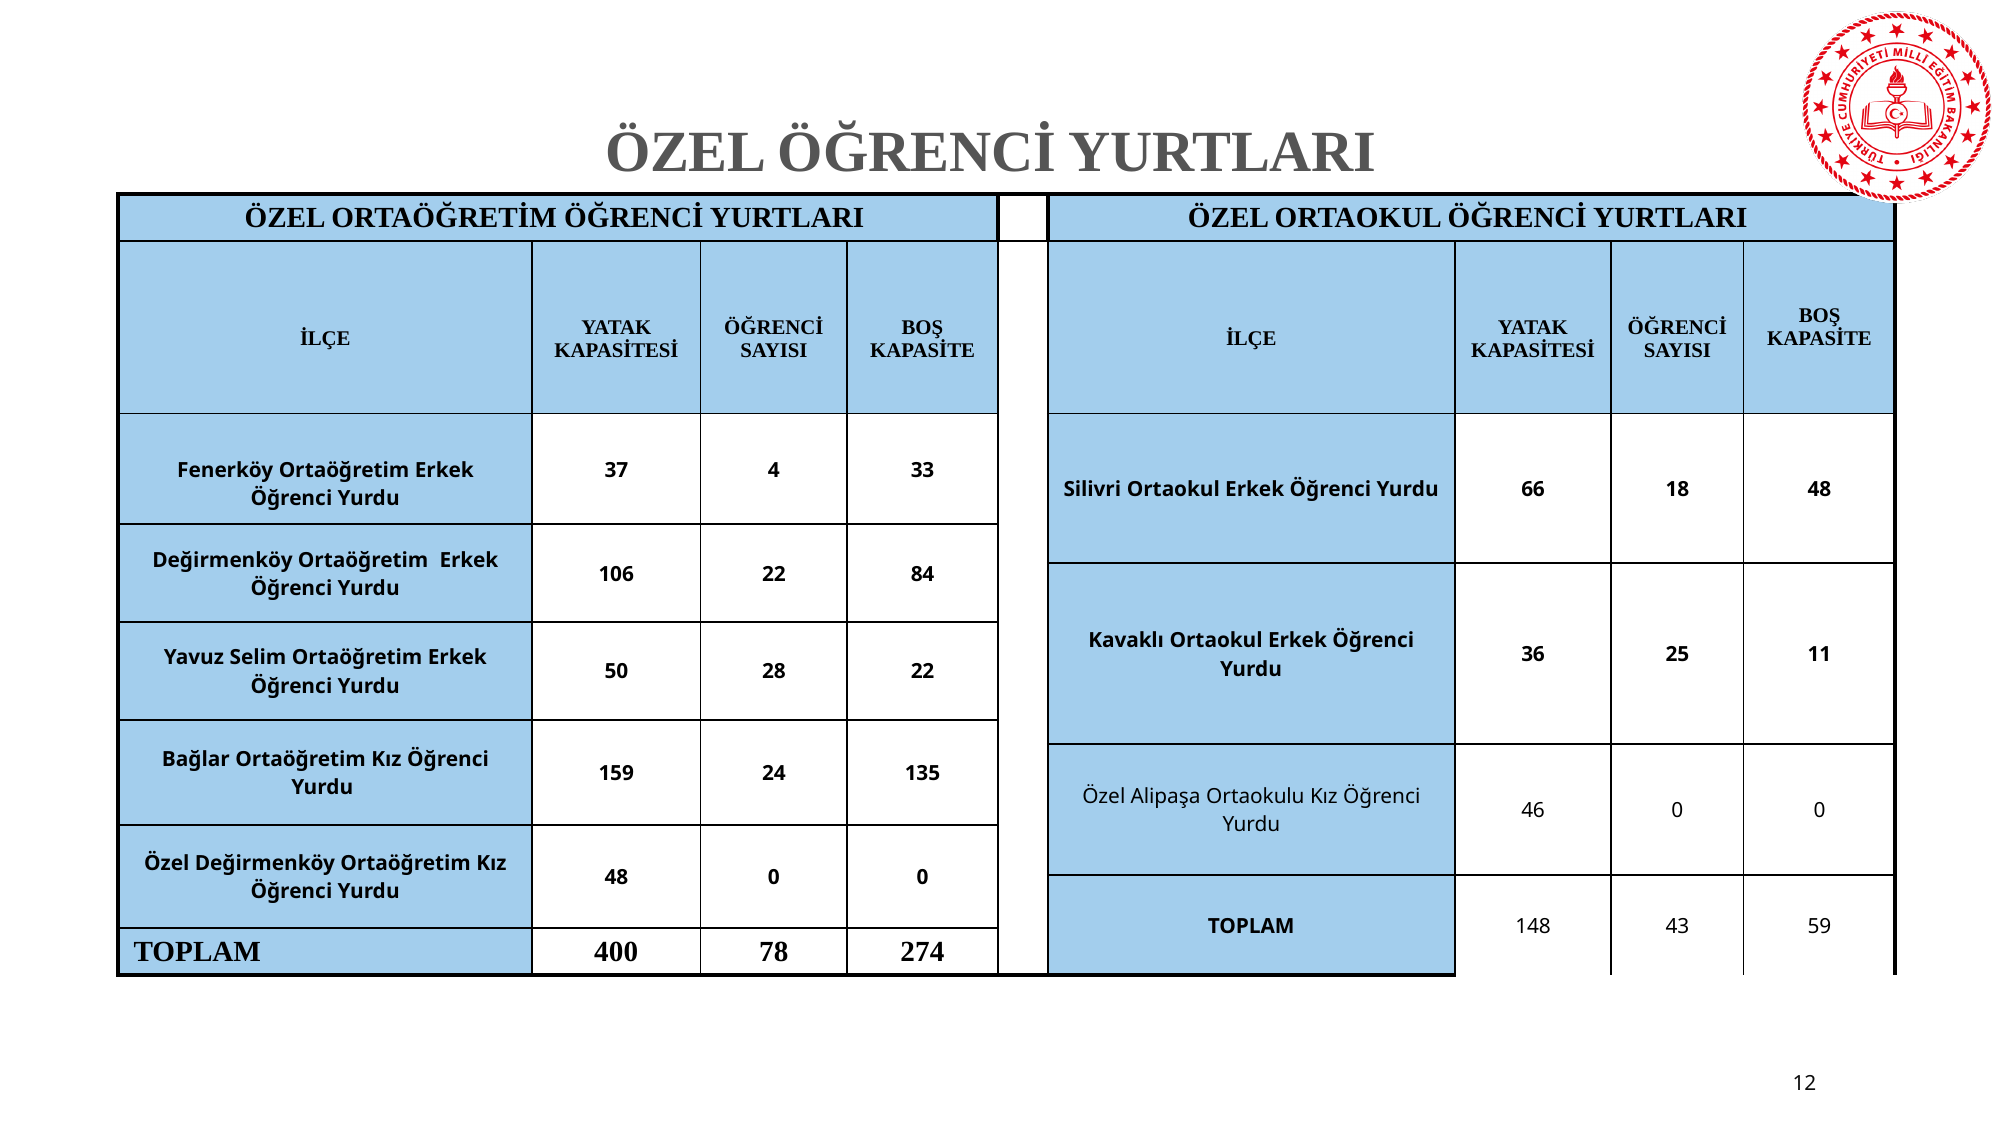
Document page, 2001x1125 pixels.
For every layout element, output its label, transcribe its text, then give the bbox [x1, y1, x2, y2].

table_cell BOŞ KAPASİTE [1744, 242, 1893, 413]
table_cell 106 [533, 525, 700, 621]
table_cell 22 [848, 623, 997, 719]
table_cell Silivri Ortaokul Erkek Öğrenci Yurdu [1049, 414, 1454, 562]
table_cell 48 [1744, 414, 1893, 562]
table_cell 11 [1744, 564, 1893, 743]
table_cell 0 [1744, 745, 1893, 874]
table_cell 0 [701, 826, 846, 927]
table_cell YATAK KAPASİTESİ [533, 242, 700, 413]
table_cell 24 [701, 721, 846, 824]
table_cell Yavuz Selim Ortaöğretim Erkek Öğrenci Yurdu [120, 623, 531, 719]
table_cell 18 [1612, 414, 1743, 562]
table_header [1000, 196, 1046, 240]
table_header ÖZEL ORTAOKUL ÖĞRENCİ YURTLARI [1050, 196, 1893, 240]
table_cell 37 [533, 414, 700, 523]
table_cell 22 [701, 525, 846, 621]
table_cell 78 [701, 929, 846, 973]
table_cell TOPLAM [1049, 876, 1454, 973]
table_cell Fenerköy Ortaöğretim Erkek Öğrenci Yurdu [120, 414, 531, 523]
table_cell Kavaklı Ortaokul Erkek Öğrenci Yurdu [1049, 564, 1454, 743]
table_cell 148 [1456, 876, 1610, 975]
slide_number 12 [1777, 1061, 1938, 1107]
table_cell İLÇE [120, 242, 531, 413]
table_cell 4 [701, 414, 846, 523]
table_cell 46 [1456, 745, 1610, 874]
table_cell İLÇE [1049, 242, 1454, 413]
table_cell 135 [848, 721, 997, 824]
table_cell 0 [1612, 745, 1743, 874]
table_cell 274 [848, 929, 997, 973]
table_cell BOŞ KAPASİTE [848, 242, 997, 413]
picture [1778, 0, 2000, 226]
table_cell 43 [1612, 876, 1743, 975]
table_cell 66 [1456, 414, 1610, 562]
table_cell 36 [1456, 564, 1610, 743]
table_cell 25 [1612, 564, 1743, 743]
table_cell 159 [533, 721, 700, 824]
table_cell 48 [533, 826, 700, 927]
table_cell ÖĞRENCİ SAYISI [1612, 242, 1743, 413]
table_cell Bağlar Ortaöğretim Kız Öğrenci Yurdu [120, 721, 531, 824]
table_cell 400 [533, 929, 700, 973]
text_box ÖZEL ÖĞRENCİ YURTLARI [250, 105, 1731, 191]
table_cell ÖĞRENCİ SAYISI [701, 242, 846, 413]
table_cell TOPLAM [120, 929, 531, 973]
table_cell Özel Alipaşa Ortaokulu Kız Öğrenci Yurdu [1049, 745, 1454, 874]
table_cell Değirmenköy Ortaöğretim Erkek Öğrenci Yurdu [120, 525, 531, 621]
table_cell 50 [533, 623, 700, 719]
table_cell 33 [848, 414, 997, 523]
table_cell 84 [848, 525, 997, 621]
table_cell 59 [1744, 876, 1893, 975]
table_cell 0 [848, 826, 997, 927]
table_header ÖZEL ORTAÖĞRETİM ÖĞRENCİ YURTLARI [120, 196, 996, 240]
table_cell YATAK KAPASİTESİ [1456, 242, 1610, 413]
table_cell 28 [701, 623, 846, 719]
table_cell [999, 242, 1047, 973]
table_cell Özel Değirmenköy Ortaöğretim Kız Öğrenci Yurdu [120, 826, 531, 927]
